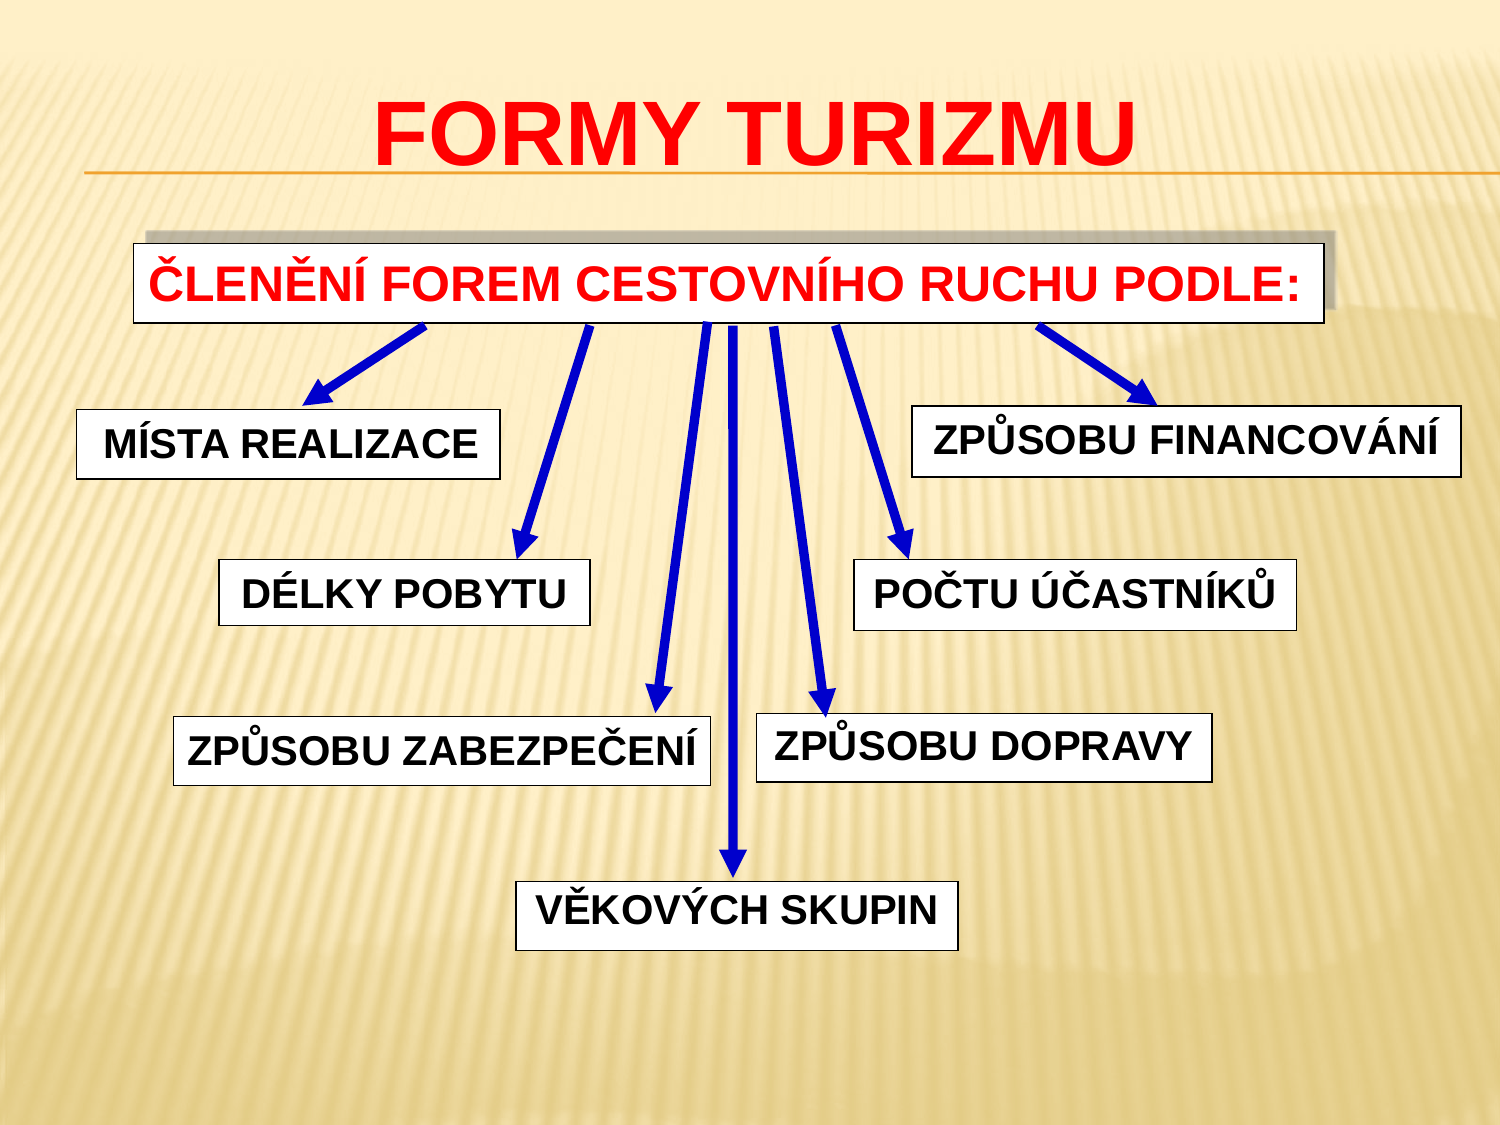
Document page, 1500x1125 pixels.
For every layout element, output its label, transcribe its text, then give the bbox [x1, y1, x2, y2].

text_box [76, 243, 1462, 951]
text_box FORMY TURIZMU [147, 66, 1365, 191]
